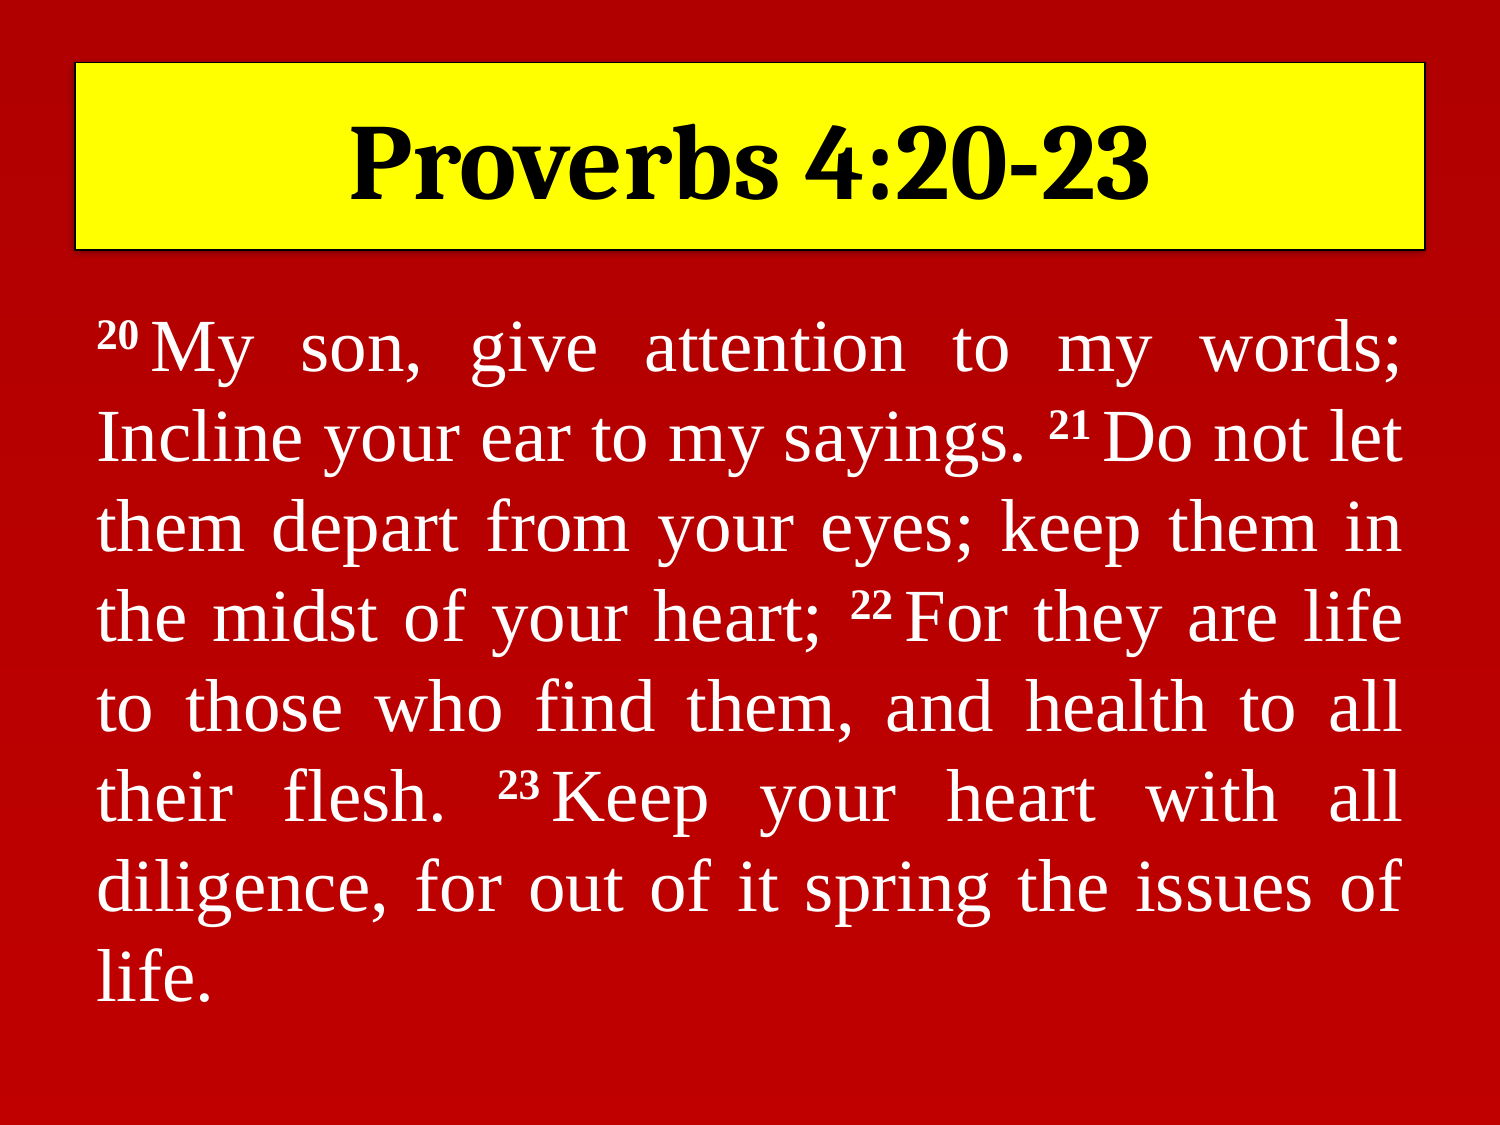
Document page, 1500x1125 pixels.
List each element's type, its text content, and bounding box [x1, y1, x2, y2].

text_box Proverbs 4:20-23 [74, 62, 1426, 251]
text_box 20 My son, give attention to my words; Incline your ear to my sayings. 21 Do not let them depart from your eyes; keep them in the midst of your heart; 22 For they are life to those who find them, and health to all their flesh. 23 Keep your heart with all diligence, for out of it spring the issues of life. [81, 289, 1419, 1025]
